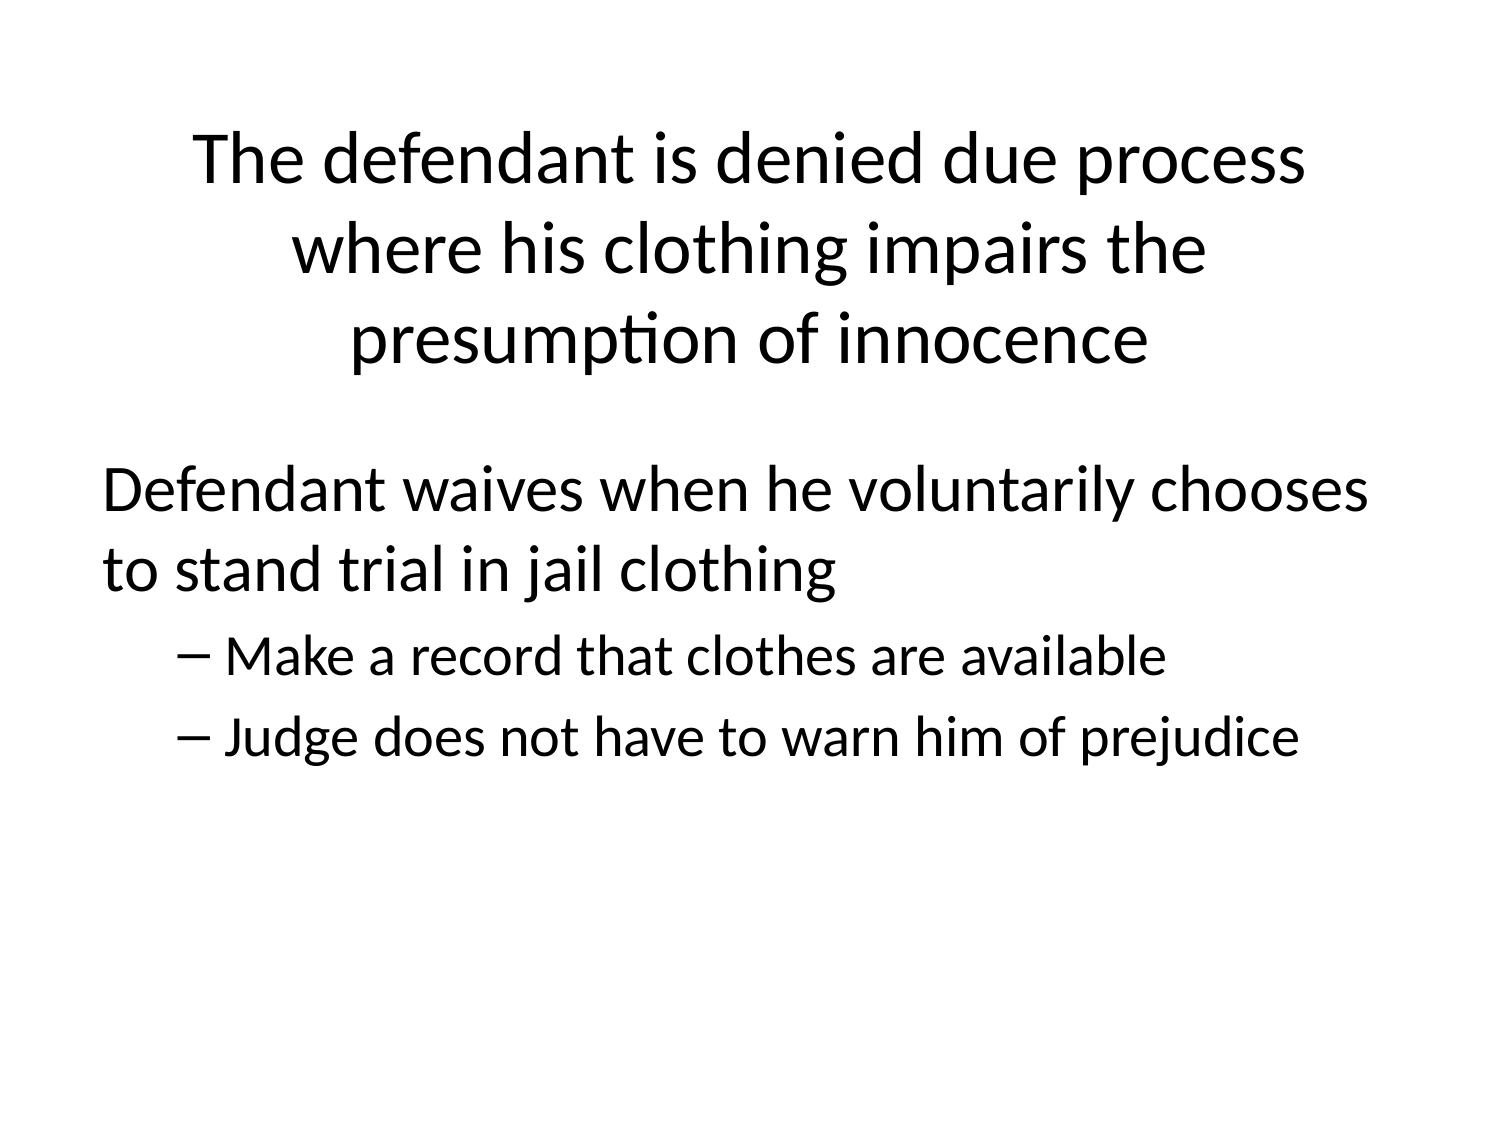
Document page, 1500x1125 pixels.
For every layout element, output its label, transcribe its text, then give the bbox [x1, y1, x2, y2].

title The defendant is denied due process where his clothing impairs the presumption of innocence [75, 112, 1425, 375]
list Defendant waives when he voluntarily chooses to stand trial in jail clothing Make a record that clothes are available Judge does not have to warn him of prejudice [87, 437, 1413, 1025]
